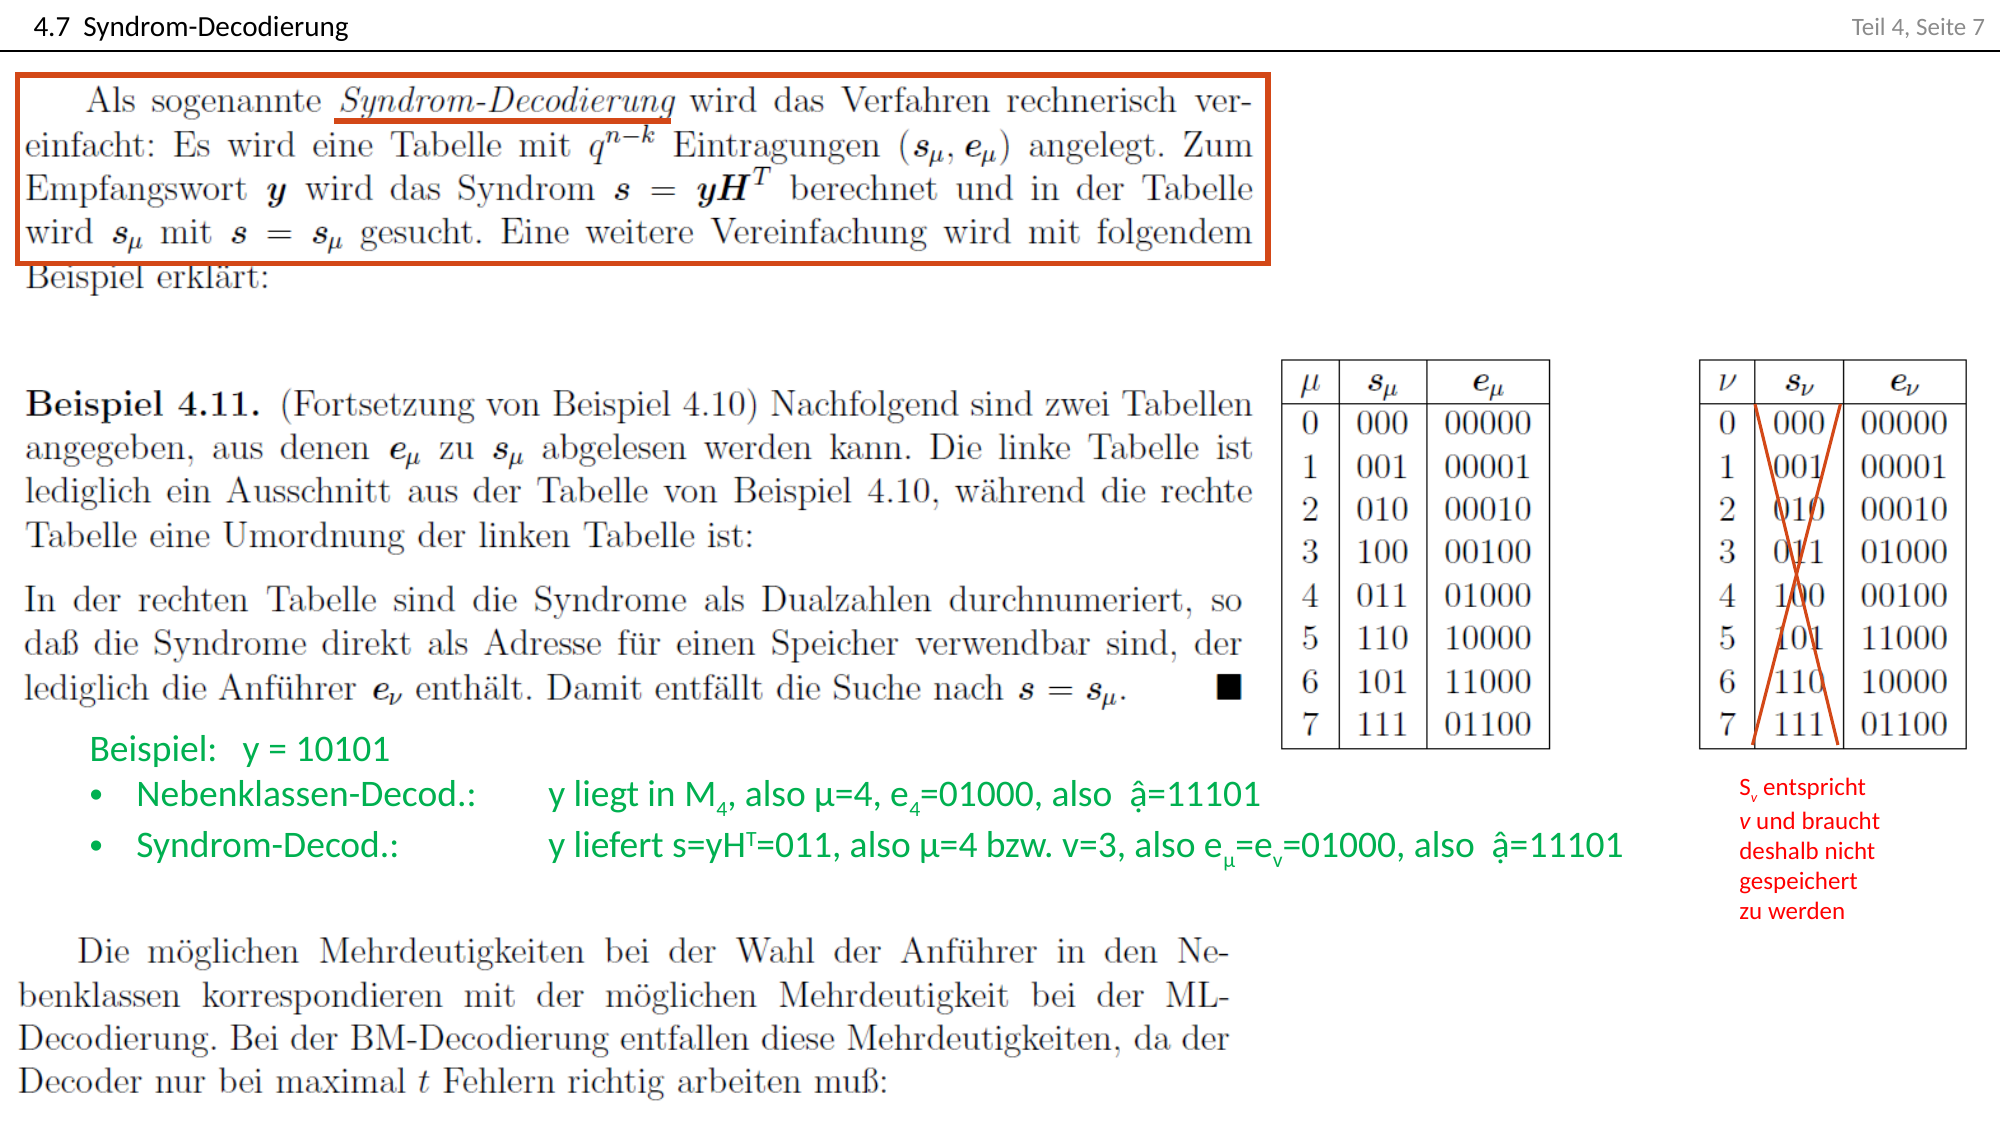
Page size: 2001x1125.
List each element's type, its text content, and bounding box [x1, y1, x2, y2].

picture [2, 337, 1991, 761]
text_box [16, 74, 1269, 84]
picture [0, 84, 1269, 558]
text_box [1752, 403, 1841, 745]
text_box Sv entspricht v und braucht deshalb nicht gespeichert zu werden [1724, 763, 1896, 932]
text_box 4.7 Syndrom-Decodierung [18, 0, 365, 50]
picture [2, 930, 1245, 1102]
slide_number Teil 4, Seite 7 [0, 0, 2000, 51]
text_box Beispiel: y = 10101 Nebenklassen-Decod.: y liegt in M4, also µ=4, e4=01000, also ậ=11101 Syndrom-Decod.: y liefert s=yHT=011, also µ=4 bzw. v=3, also eµ=ev=01000, also ậ=11101 [74, 717, 1639, 879]
